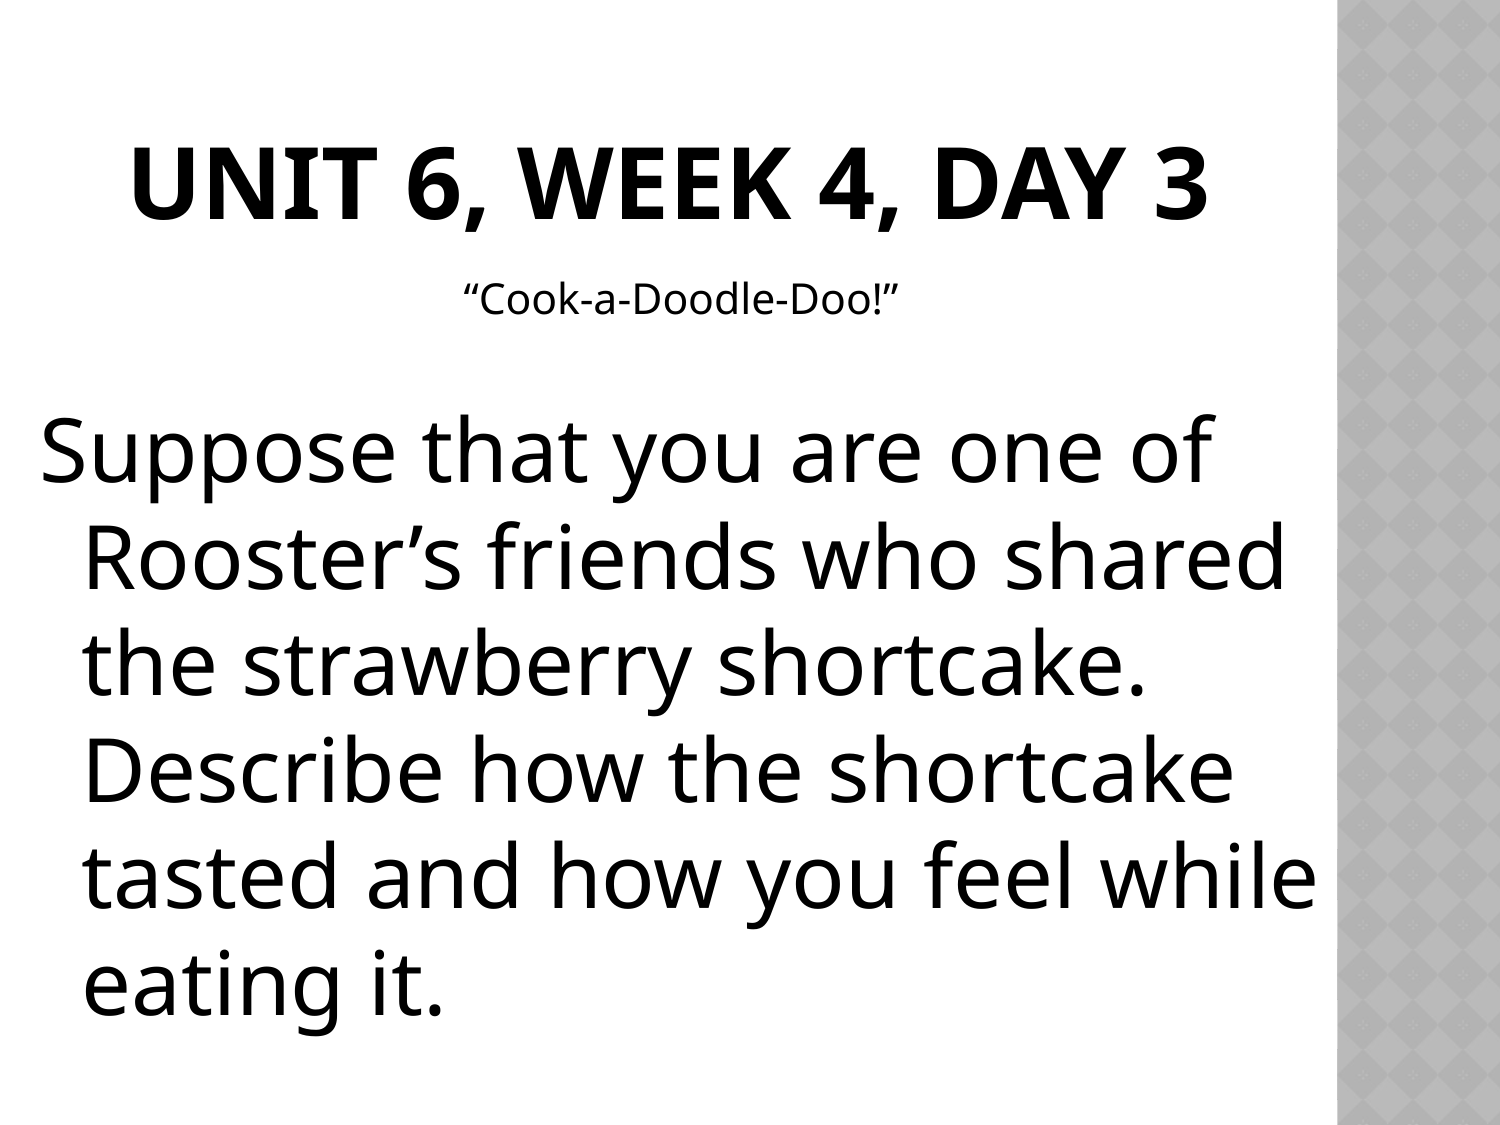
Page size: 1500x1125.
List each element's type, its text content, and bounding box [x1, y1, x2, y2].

title Unit 6, Week 4, Day 3 [75, 52, 1263, 240]
list “Cook-a-Doodle-Doo!” Suppose that you are one of Rooster’s friends who shared the strawberry shortcake. Describe how the shortcake tasted and how you feel while eating it. [24, 264, 1338, 1059]
